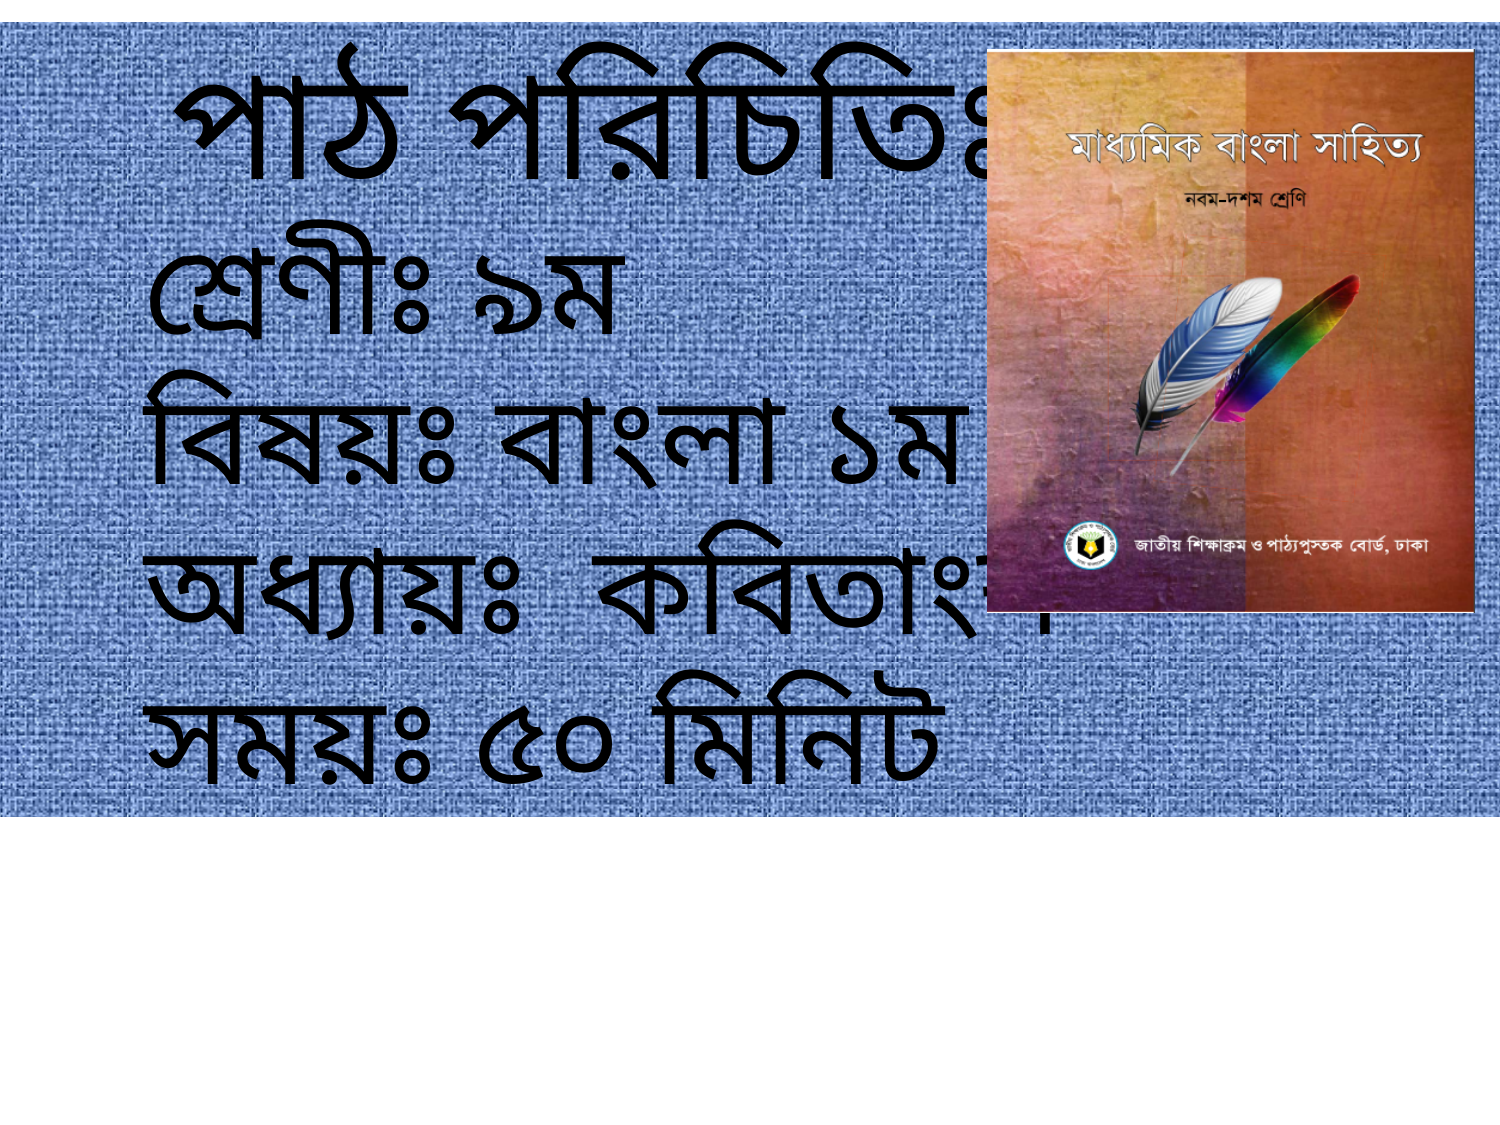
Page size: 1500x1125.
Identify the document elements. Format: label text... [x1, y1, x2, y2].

text_box পাঠ পরিচিতিঃ শ্রেণীঃ ৯ম বিষয়ঃ বাংলা ১ম পত্র অধ্যায়ঃ কবিতাংশ সময়ঃ ৫০ মিনিট [0, 22, 1500, 817]
picture [987, 49, 1475, 613]
